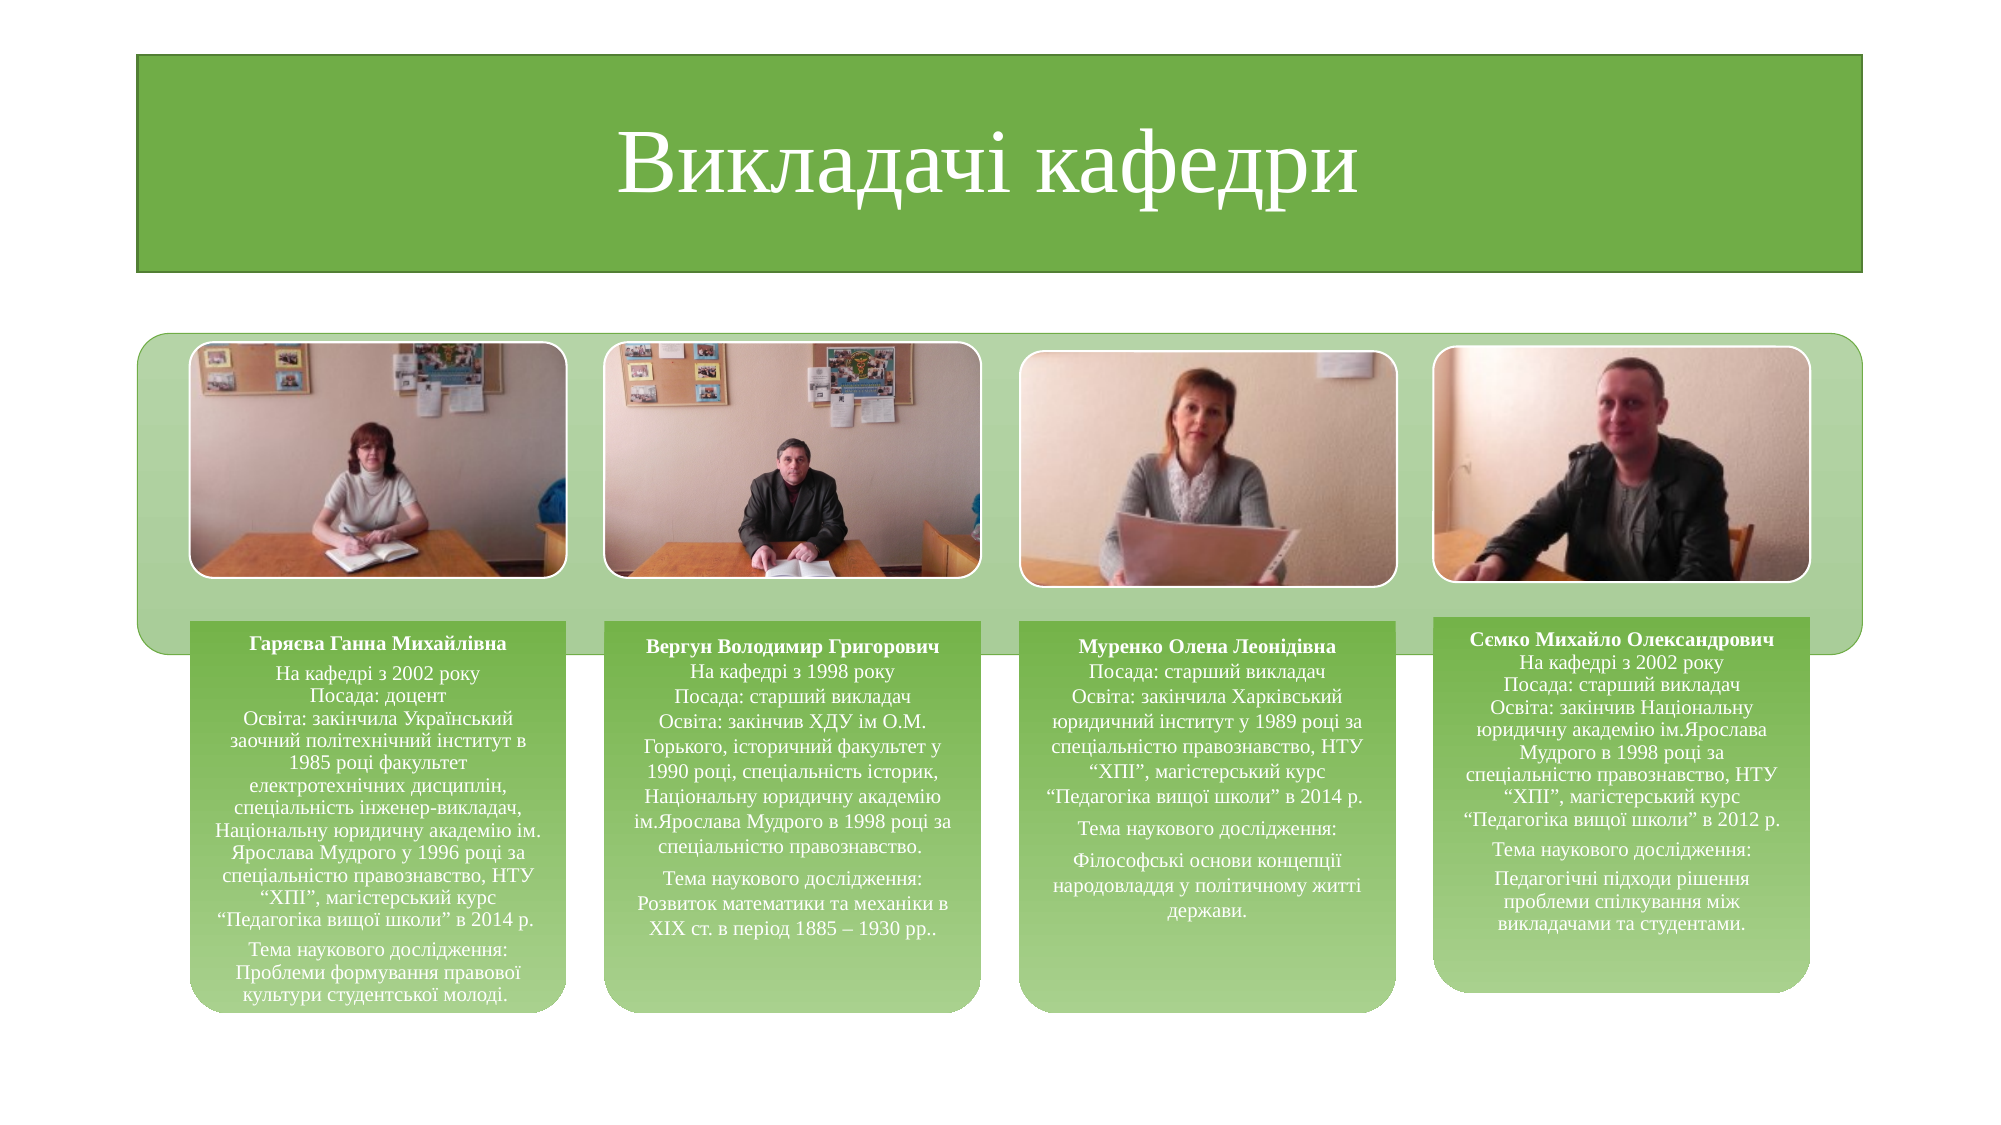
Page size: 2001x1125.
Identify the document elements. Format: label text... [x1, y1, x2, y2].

title Викладачі кафедри [136, 54, 1863, 273]
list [137, 299, 1863, 1014]
